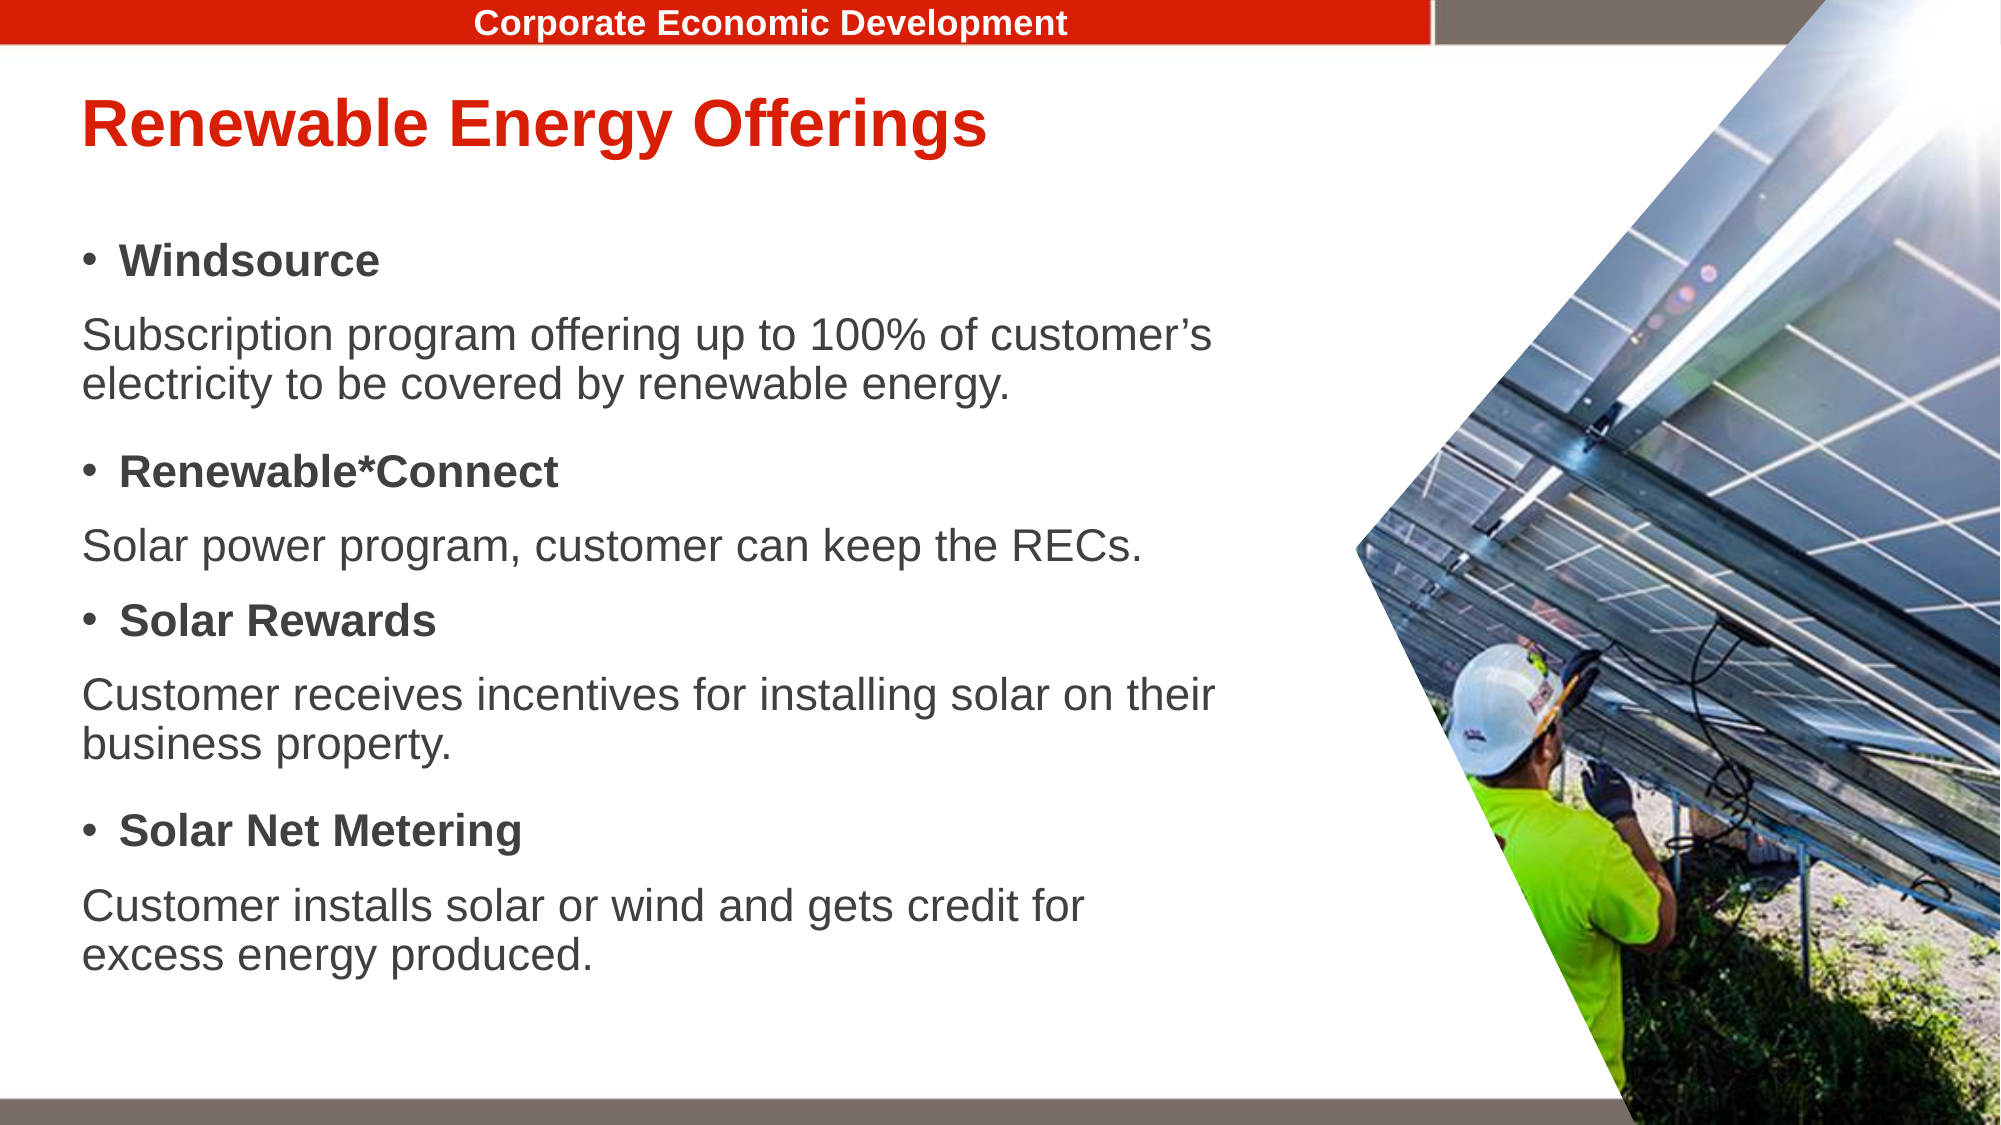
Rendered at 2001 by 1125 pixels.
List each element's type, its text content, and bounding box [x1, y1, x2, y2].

list Windsource Subscription program offering up to 100% of customer’s electricity to be covered by renewable energy. Renewable*Connect Solar power program, customer can keep the RECs. Solar Rewards Customer receives incentives for installing solar on their business property. Solar Net Metering Customer installs solar or wind and gets credit for excess energy produced. [66, 229, 1239, 1064]
title Renewable Energy Offerings [66, 85, 1355, 230]
list Corporate Economic Development [252, 3, 1355, 40]
picture [0, 0, 2001, 1125]
